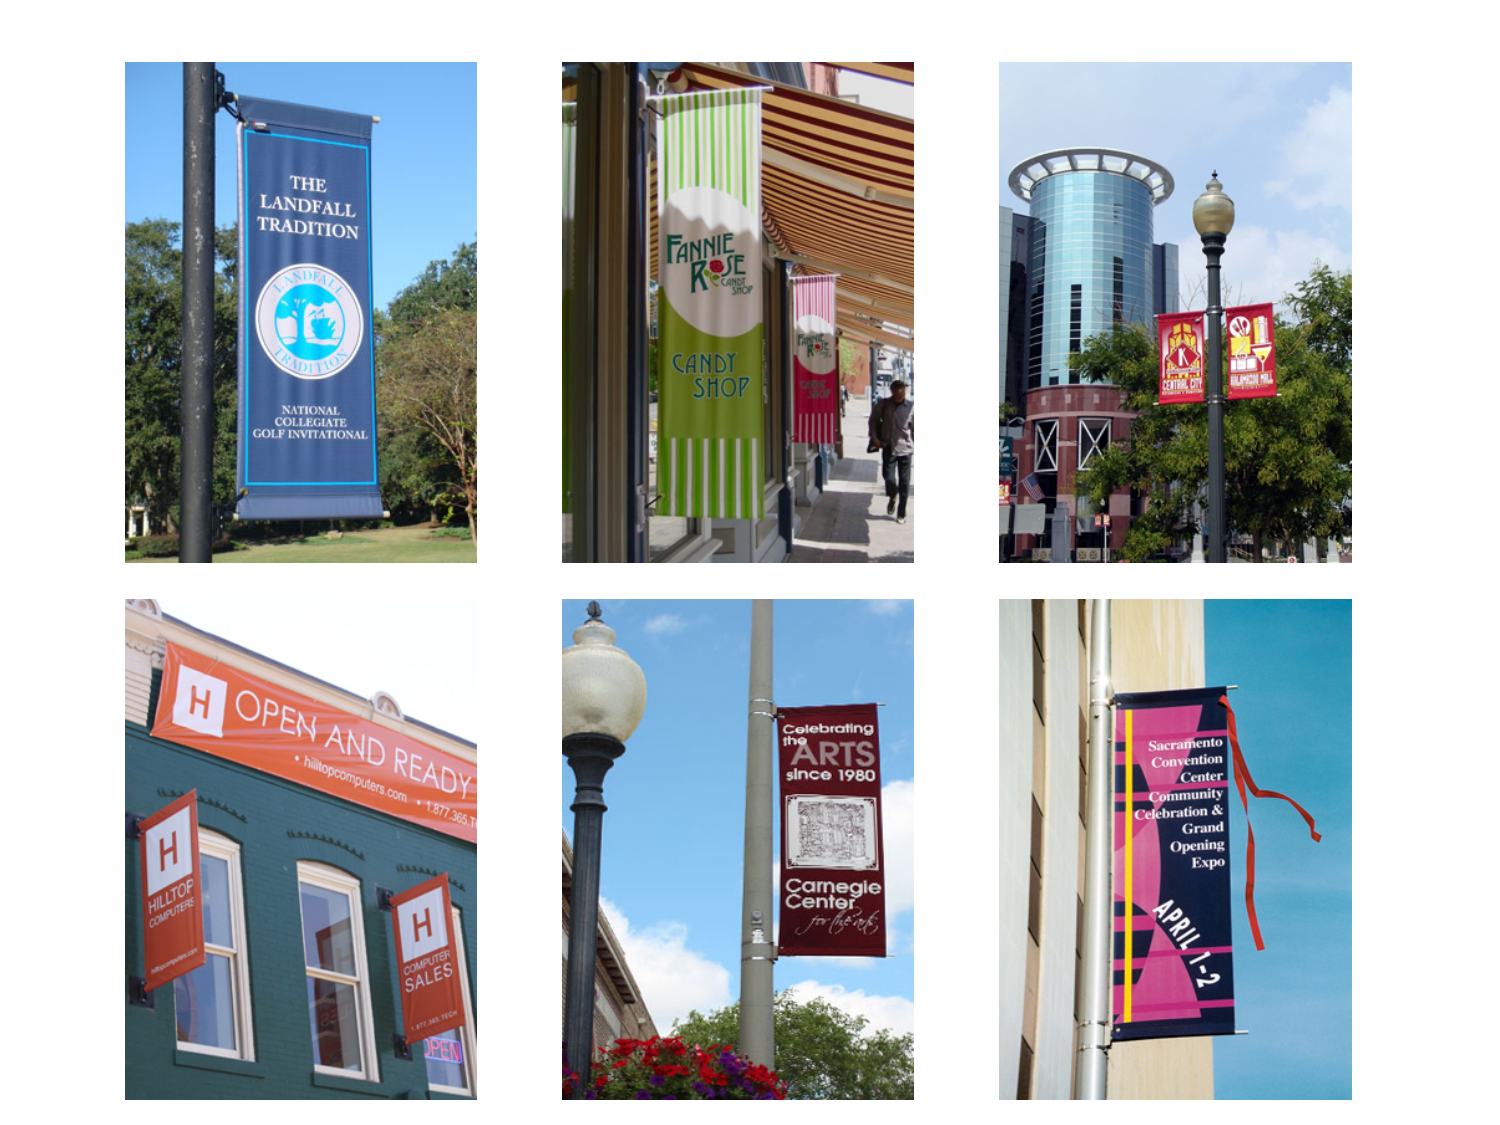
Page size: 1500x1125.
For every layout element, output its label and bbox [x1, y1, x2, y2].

picture [562, 62, 914, 563]
picture [999, 62, 1352, 563]
picture [124, 599, 477, 1101]
picture [124, 62, 477, 563]
picture [1324, 599, 1333, 606]
picture [562, 599, 914, 1101]
picture [999, 599, 1352, 1101]
